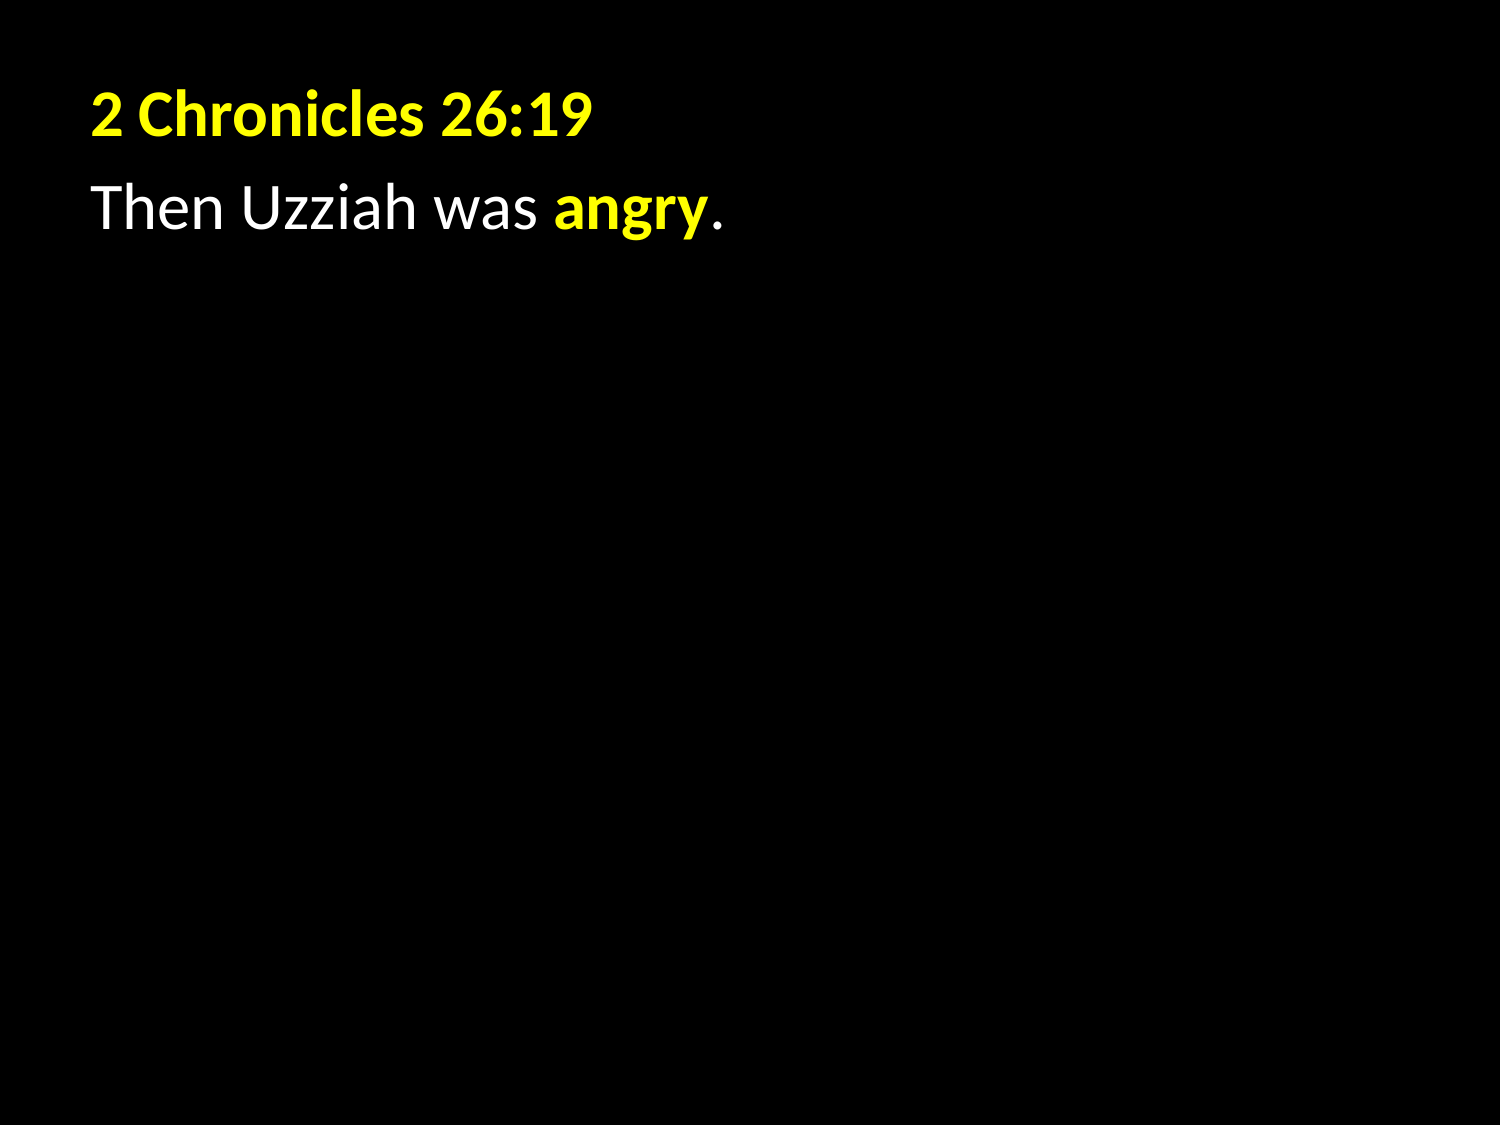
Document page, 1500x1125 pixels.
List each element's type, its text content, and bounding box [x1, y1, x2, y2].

list 2 Chronicles 26:19 Then Uzziah was angry. [75, 62, 1425, 1067]
